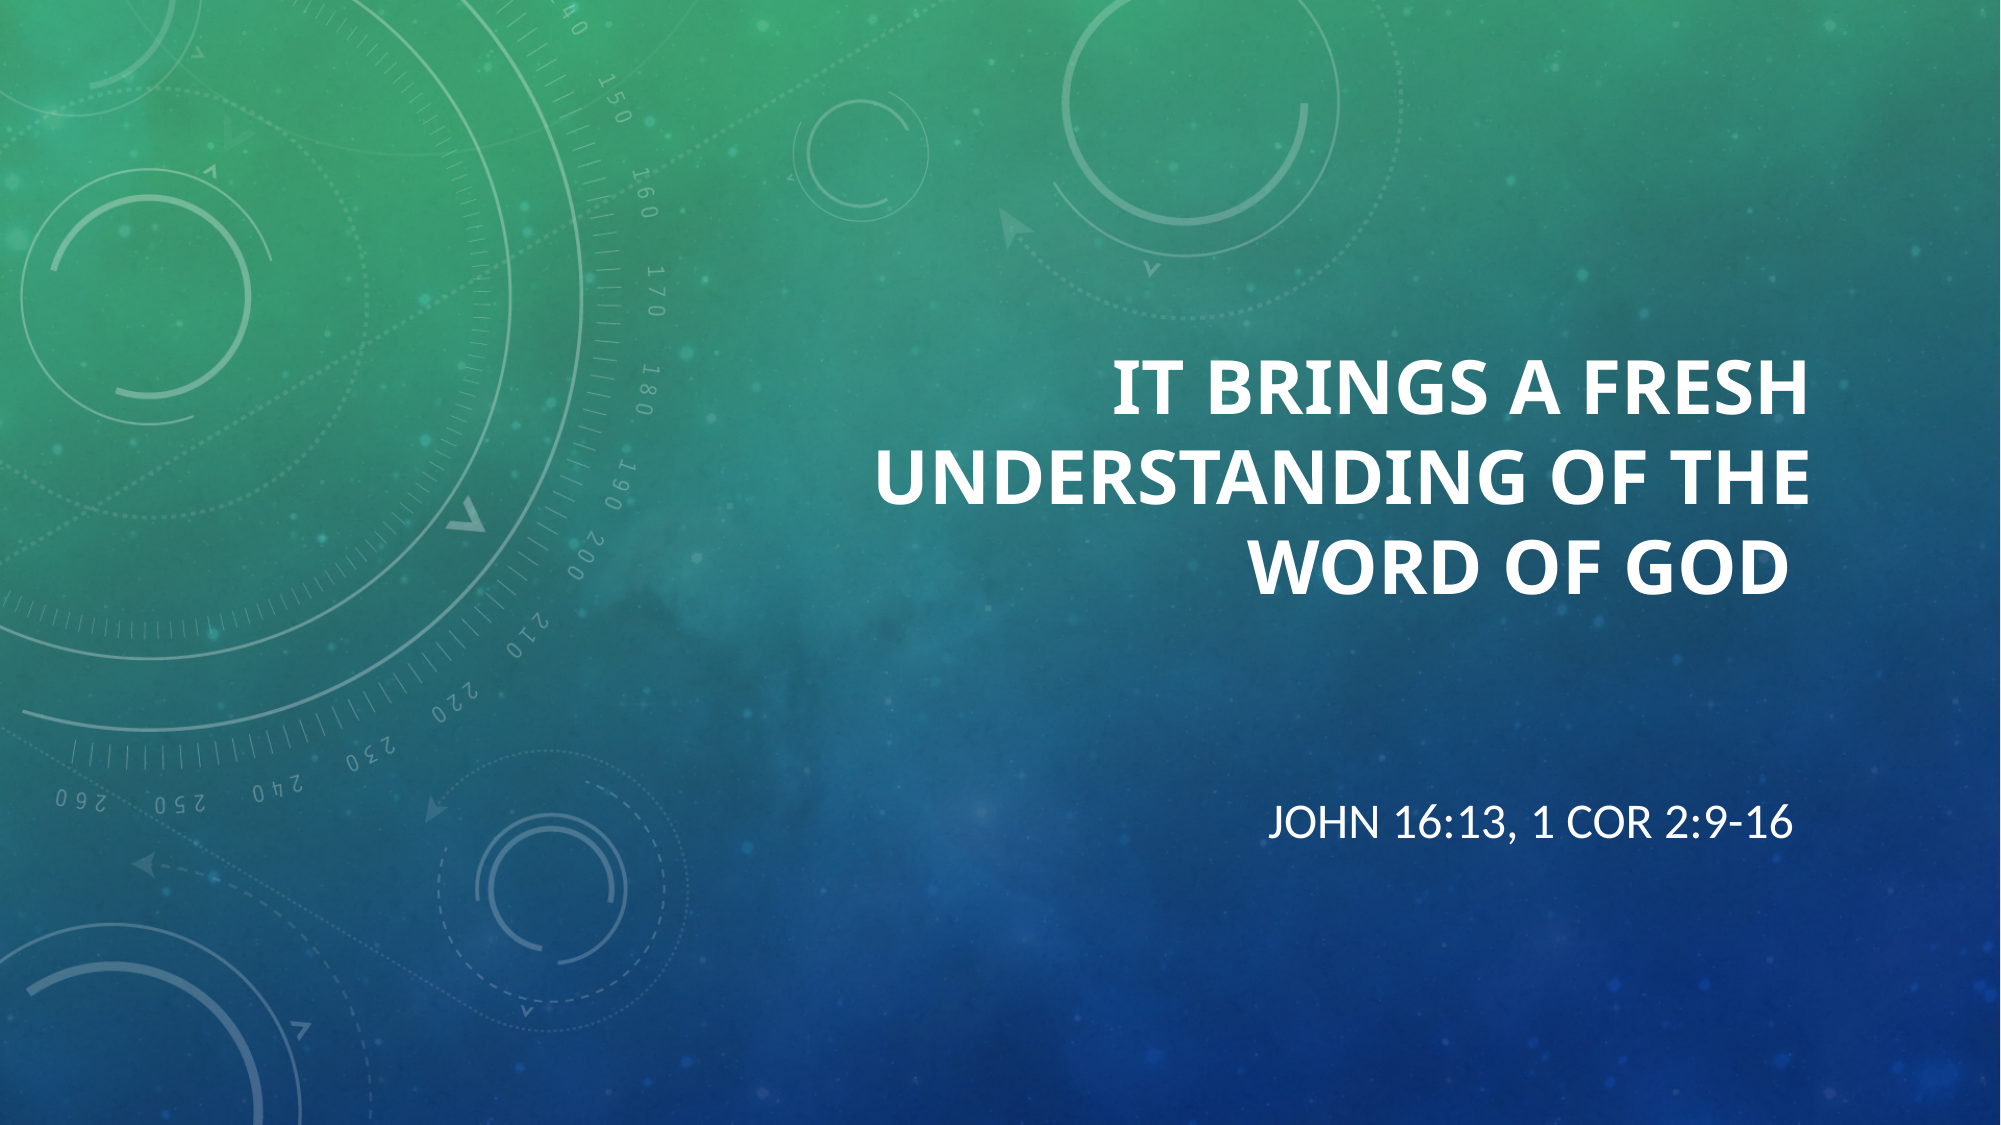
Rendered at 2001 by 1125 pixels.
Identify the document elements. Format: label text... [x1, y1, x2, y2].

picture [0, 0, 2001, 1125]
title It brings a fresh understanding of the Word of God [646, 386, 1828, 618]
subtitle John 16:13, 1 Cor 2:9-16 [628, 781, 1810, 1012]
